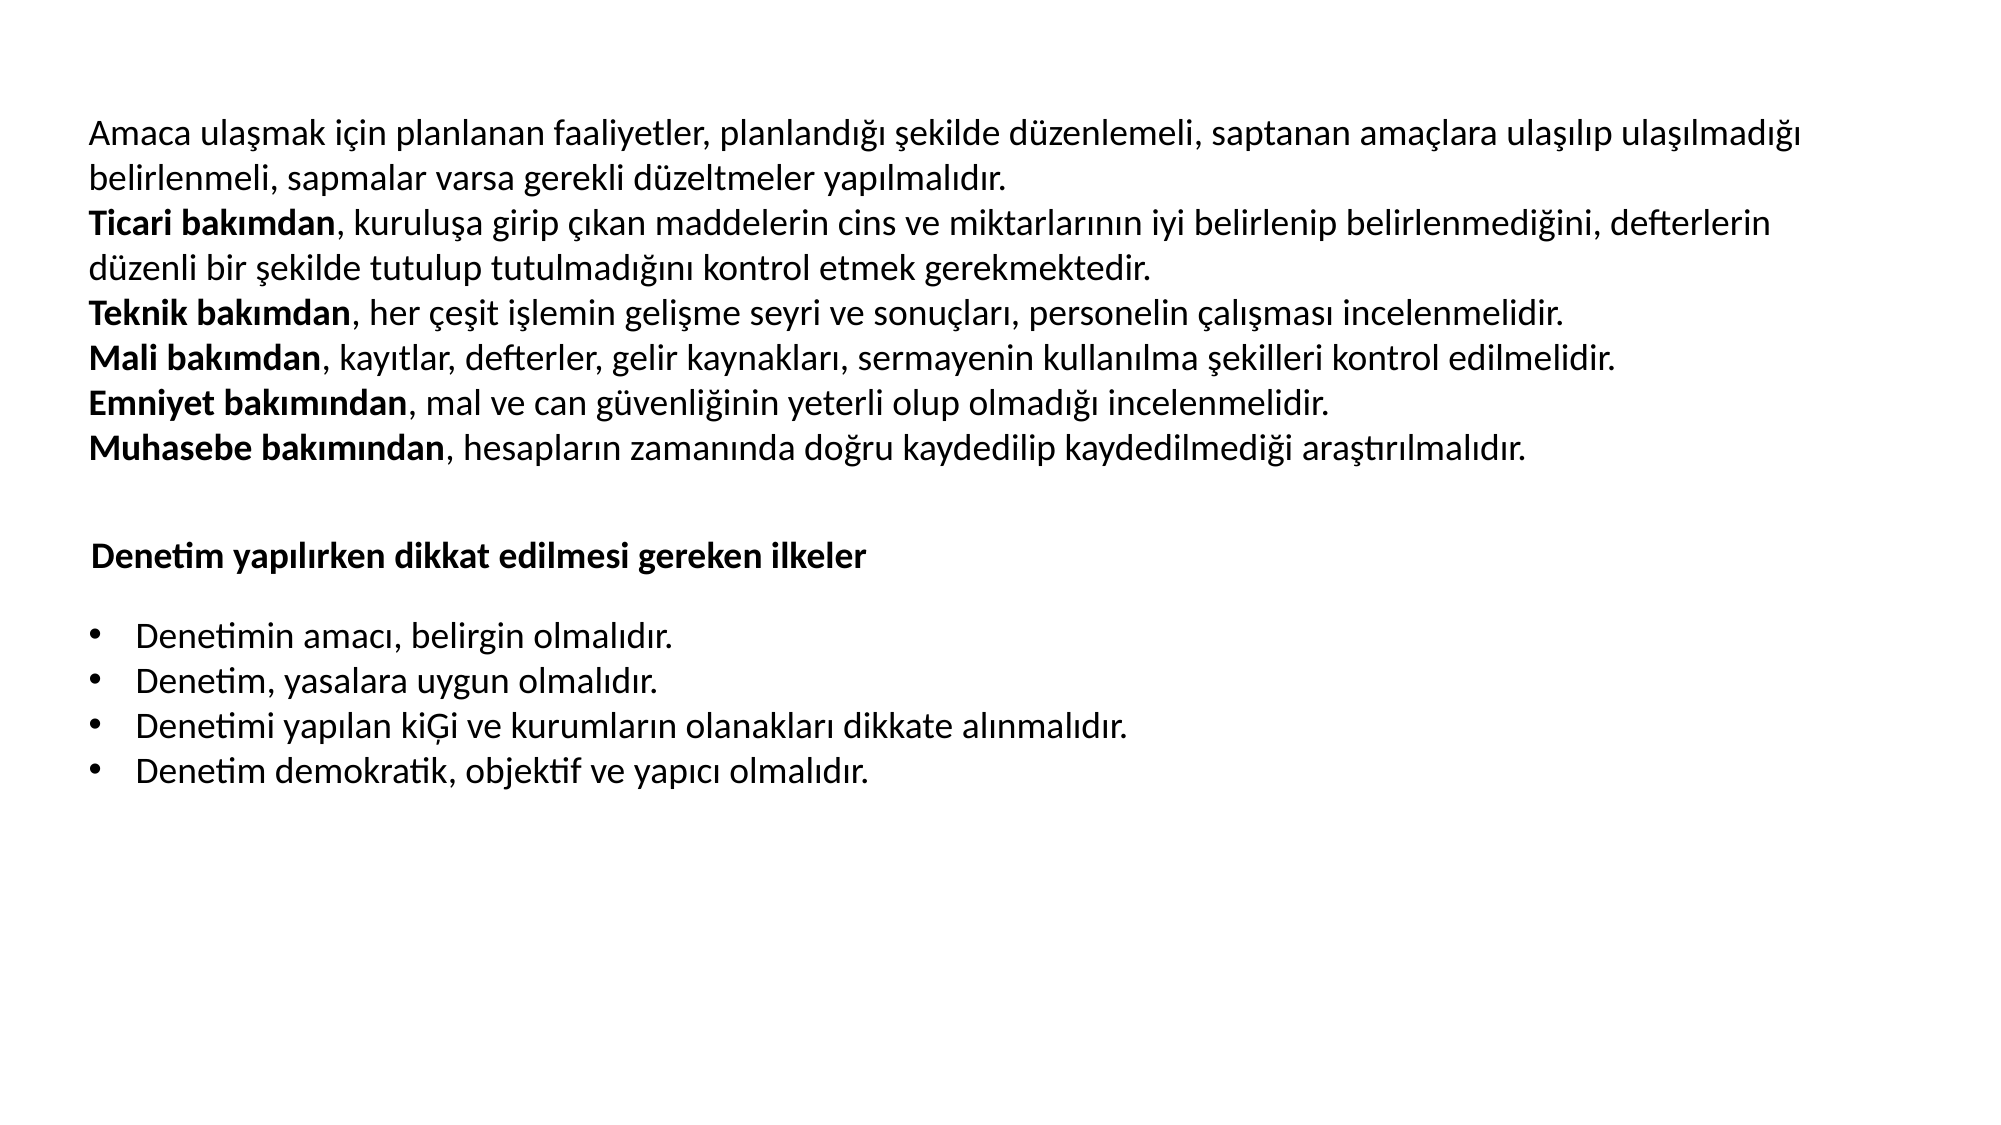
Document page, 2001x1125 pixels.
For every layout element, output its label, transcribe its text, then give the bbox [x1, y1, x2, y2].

text_box Denetimin amacı, belirgin olmalıdır. Denetim, yasalara uygun olmalıdır. Denetimi yapılan kiĢi ve kurumların olanakları dikkate alınmalıdır. Denetim demokratik, objektif ve yapıcı olmalıdır. [73, 603, 1836, 799]
text_box Denetim yapılırken dikkat edilmesi gereken ilkeler [76, 523, 883, 584]
text_box Amaca ulaşmak için planlanan faaliyetler, planlandığı şekilde düzenlemeli, saptanan amaçlara ulaşılıp ulaşılmadığı belirlenmeli, sapmalar varsa gerekli düzeltmeler yapılmalıdır. Ticari bakımdan, kuruluşa girip çıkan maddelerin cins ve miktarlarının iyi belirlenip belirlenmediğini, defterlerin düzenli bir şekilde tutulup tutulmadığını kontrol etmek gerekmektedir. Teknik bakımdan, her çeşit işlemin gelişme seyri ve sonuçları, personelin çalışması incelenmelidir. Mali bakımdan, kayıtlar, defterler, gelir kaynakları, sermayenin kullanılma şekilleri kontrol edilmelidir. Emniyet bakımından, mal ve can güvenliğinin yeterli olup olmadığı incelenmelidir. Muhasebe bakımından, hesapların zamanında doğru kaydedilip kaydedilmediği araştırılmalıdır. [73, 100, 1836, 476]
